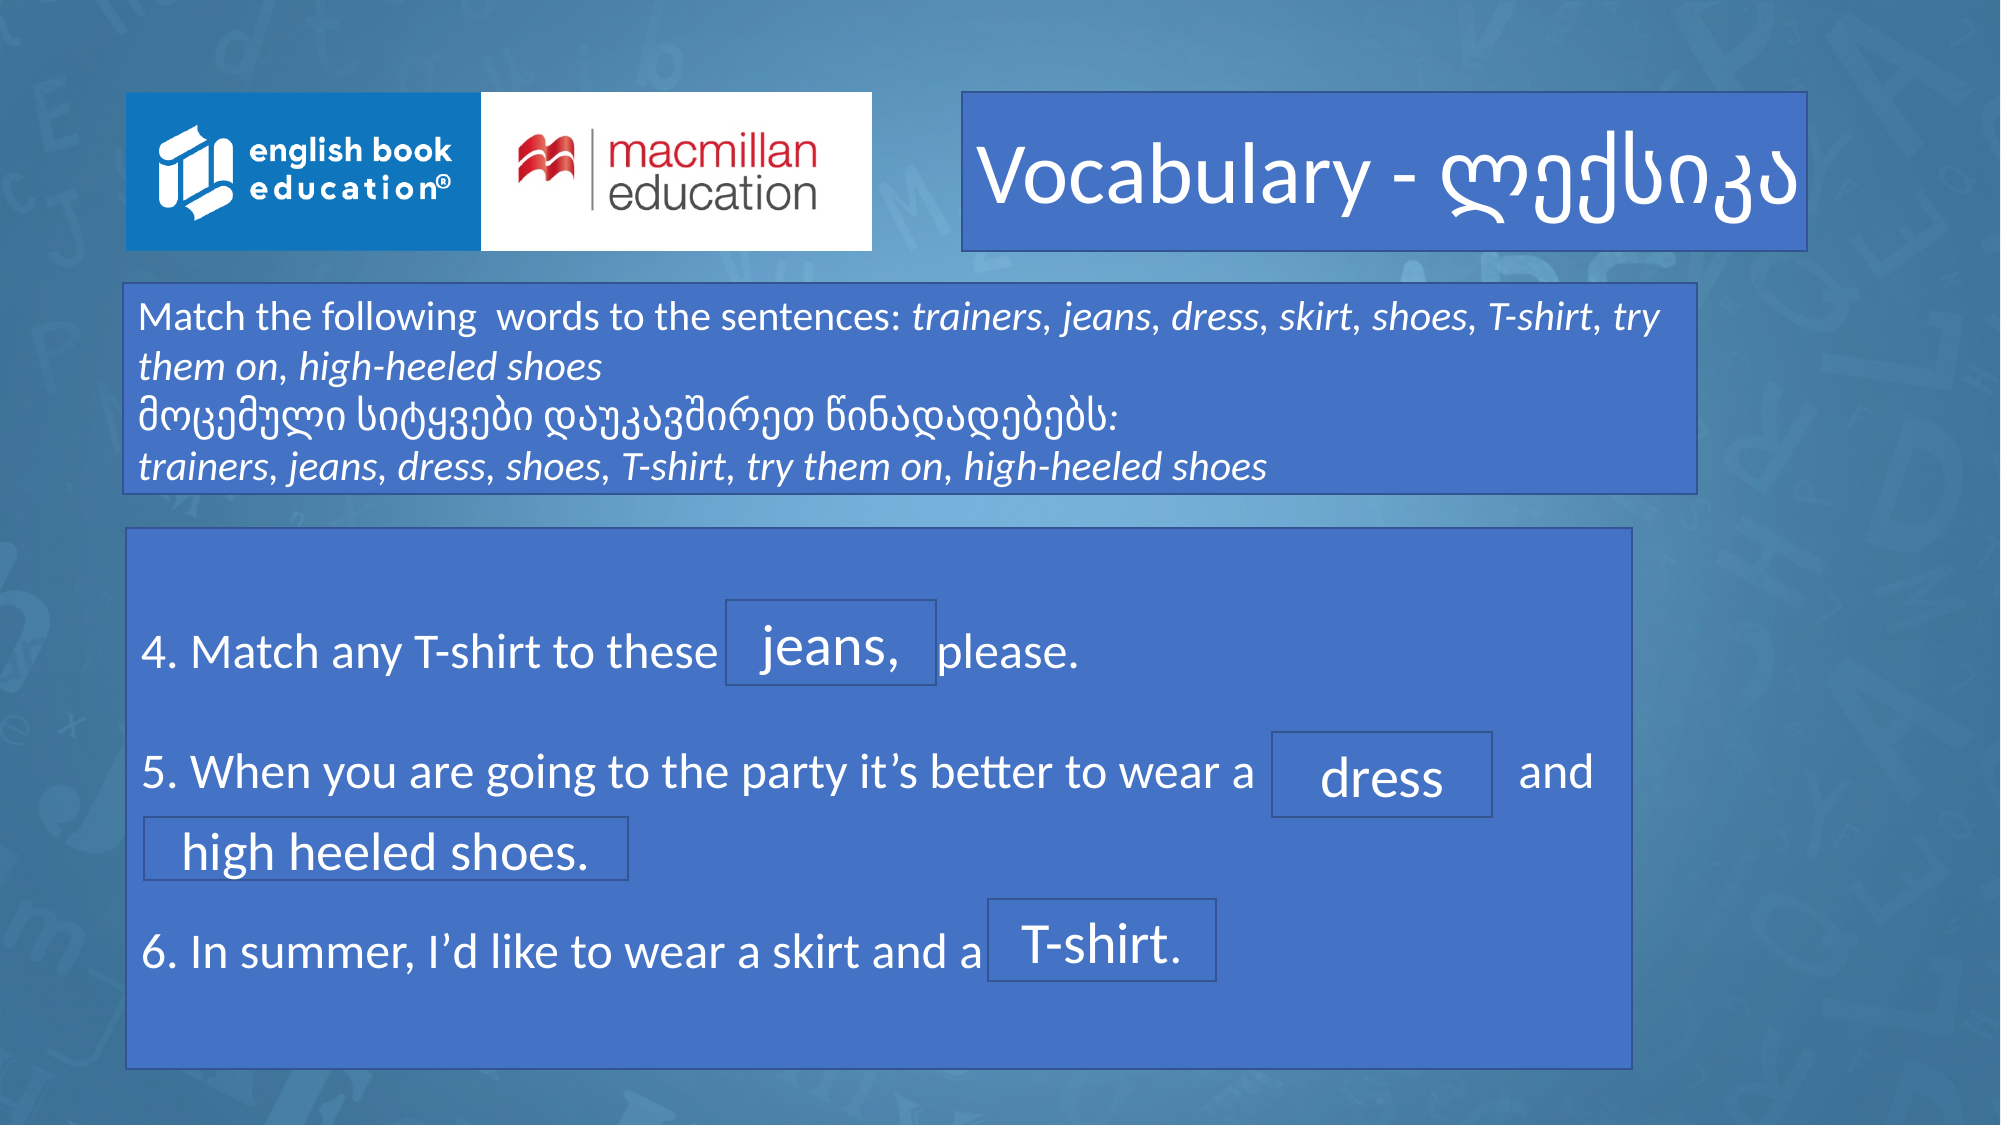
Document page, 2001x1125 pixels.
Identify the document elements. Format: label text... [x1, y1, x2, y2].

picture [0, 0, 2001, 1125]
text_box T-shirt. [987, 898, 1217, 982]
text_box 4. Match any T-shirt to these . . . please. 5. When you are going to the party it’s better to wear a . . . and . . . 6. In summer, I’d like to wear a skirt and a . . . [125, 527, 1633, 1070]
text_box high heeled shoes. [143, 816, 629, 881]
text_box Match the following words to the sentences: trainers, jeans, dress, skirt, shoes, T-shirt, try them on, high-heeled shoes მოცემული სიტყვები დაუკავშირეთ წინადადებებს: trainers, jeans, dress, shoes, T-shirt, try them on, high-heeled shoes [122, 282, 1698, 495]
text_box [961, 91, 1808, 252]
text_box Vocabulary - ლექსიკა [962, 109, 1890, 229]
text_box dress [1271, 731, 1493, 818]
text_box jeans, [725, 599, 937, 686]
